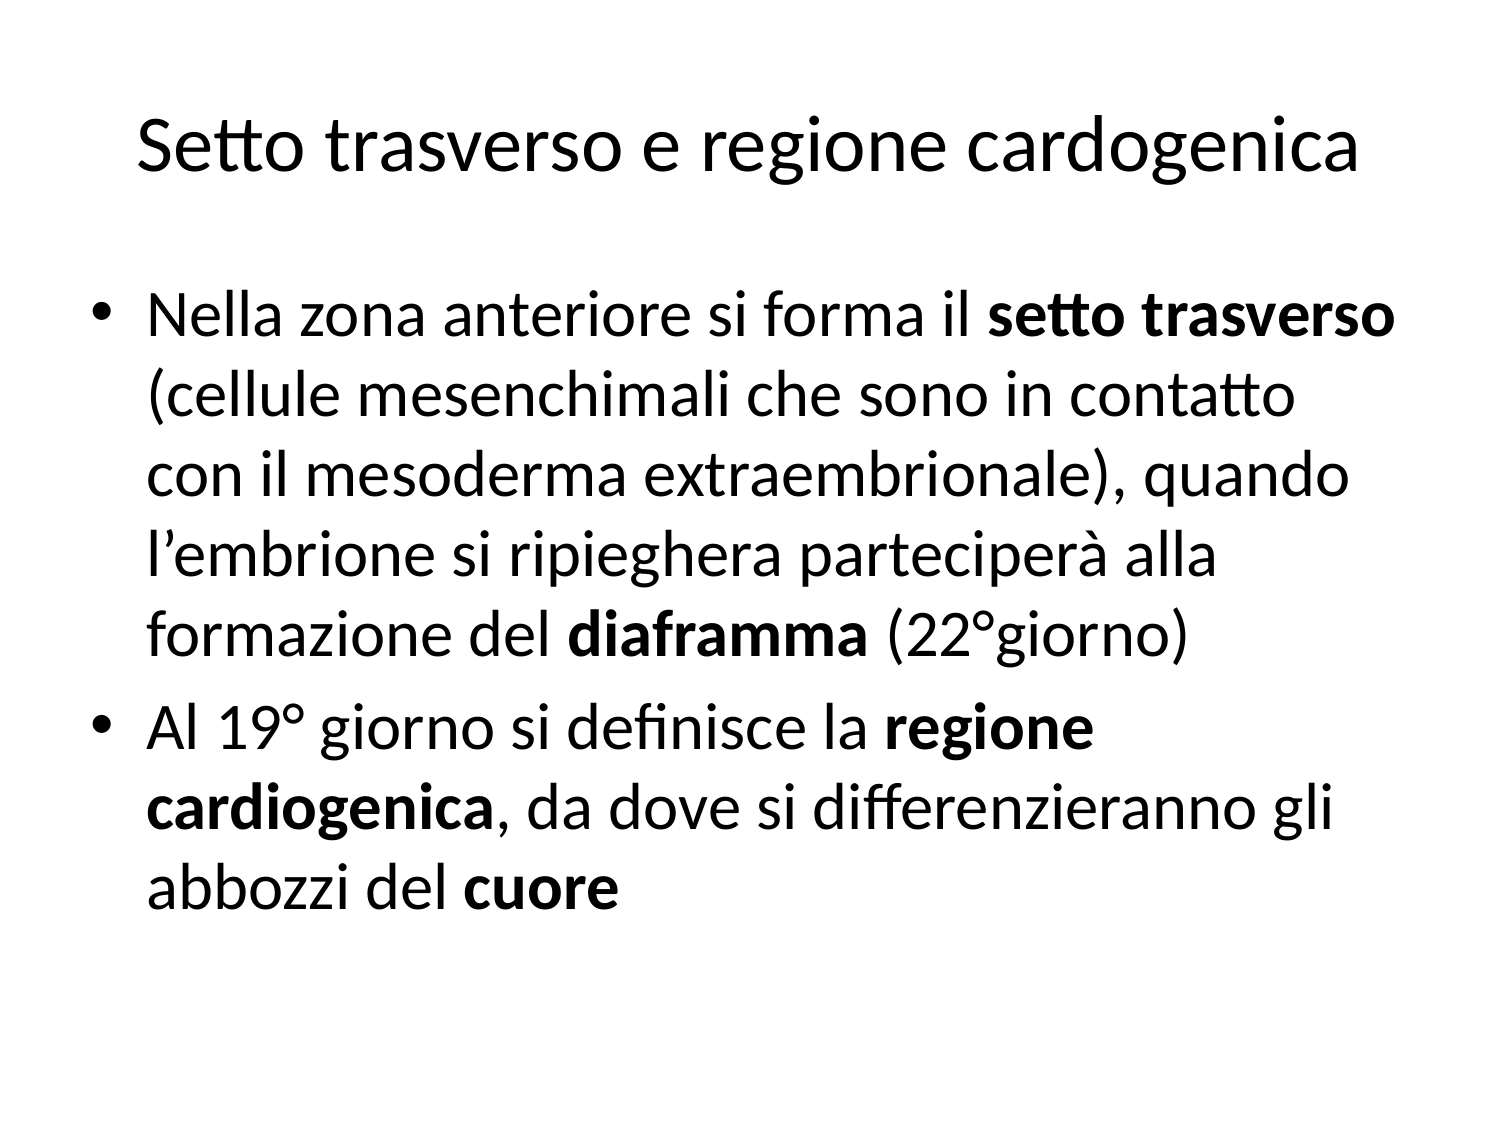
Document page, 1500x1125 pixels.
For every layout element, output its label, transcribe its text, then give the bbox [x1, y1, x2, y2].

list Nella zona anteriore si forma il setto trasverso (cellule mesenchimali che sono in contatto con il mesoderma extraembrionale), quando l’embrione si ripieghera parteciperà alla formazione del diaframma (22°giorno) Al 19° giorno si definisce la regione cardiogenica, da dove si differenzieranno gli abbozzi del cuore [75, 262, 1425, 1005]
title Setto trasverso e regione cardogenica [75, 45, 1425, 233]
